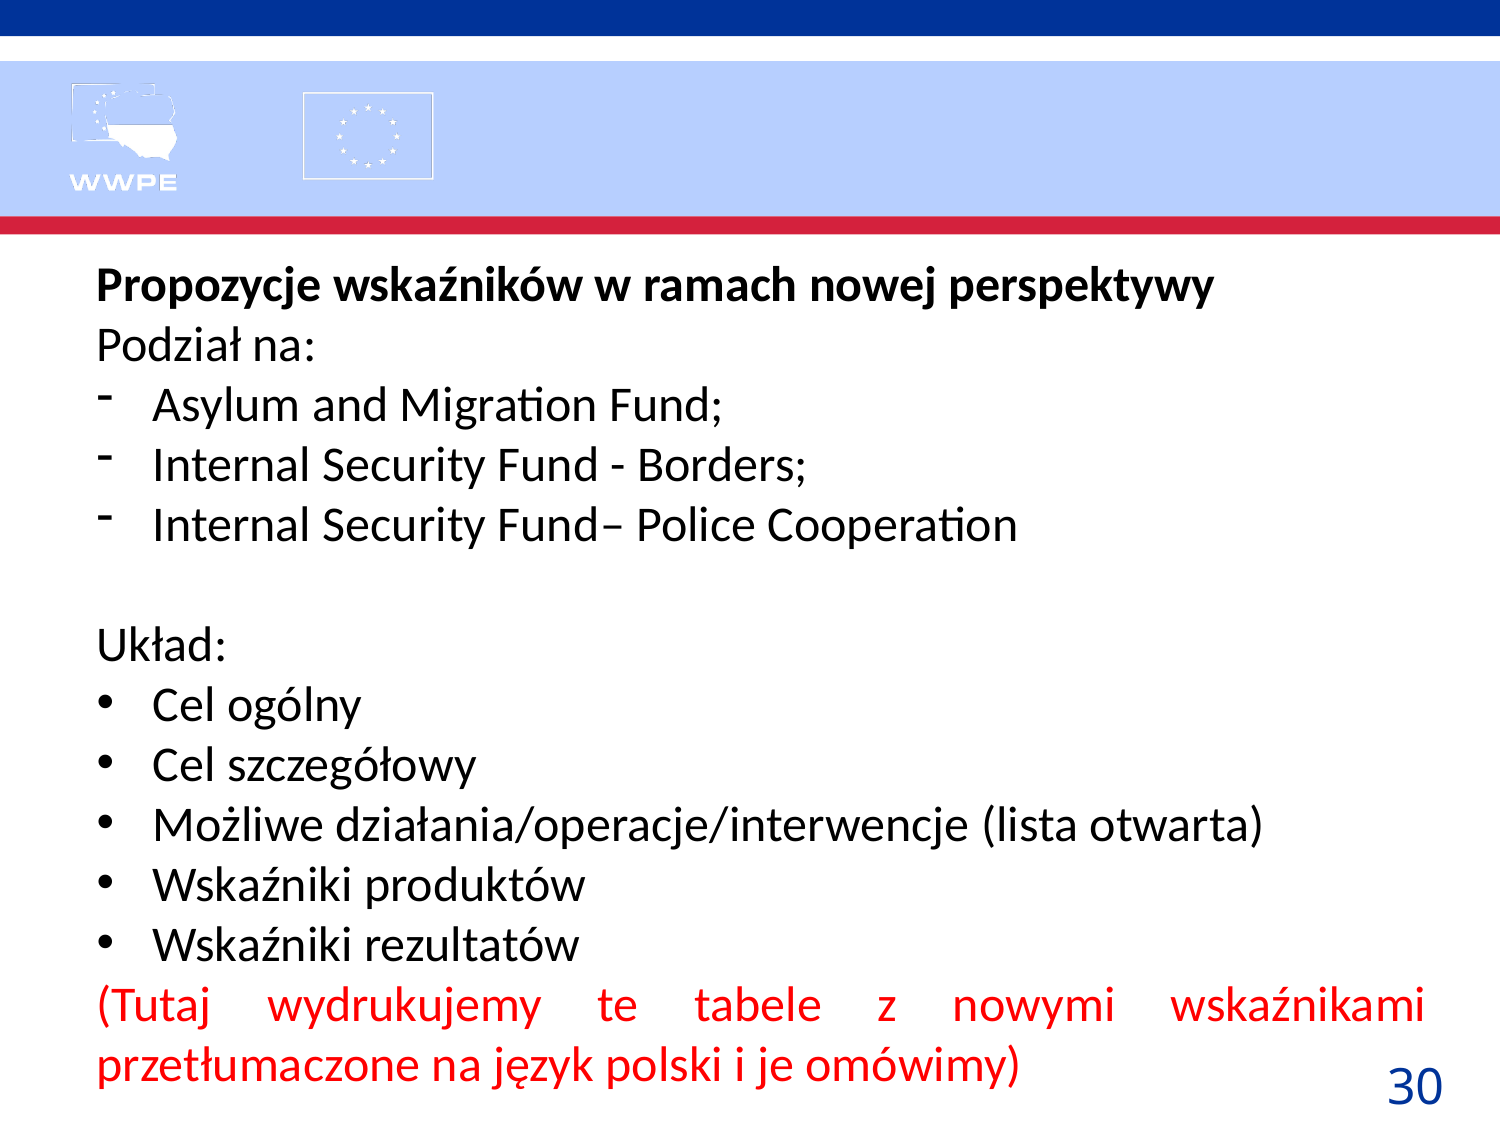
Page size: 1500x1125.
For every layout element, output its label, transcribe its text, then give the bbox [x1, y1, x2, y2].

picture [281, 70, 443, 197]
picture [58, 70, 188, 199]
text_box Propozycje wskaźników w ramach nowej perspektywy Podział na: Asylum and Migration Fund; Internal Security Fund - Borders; Internal Security Fund– Police Cooperation Układ: Cel ogólny Cel szczegółowy Możliwe działania/operacje/interwencje (lista otwarta) Wskaźniki produktów Wskaźniki rezultatów (Tutaj wydrukujemy te tabele z nowymi wskaźnikami przetłumaczone na język polski i je omówimy) [81, 243, 1442, 1094]
